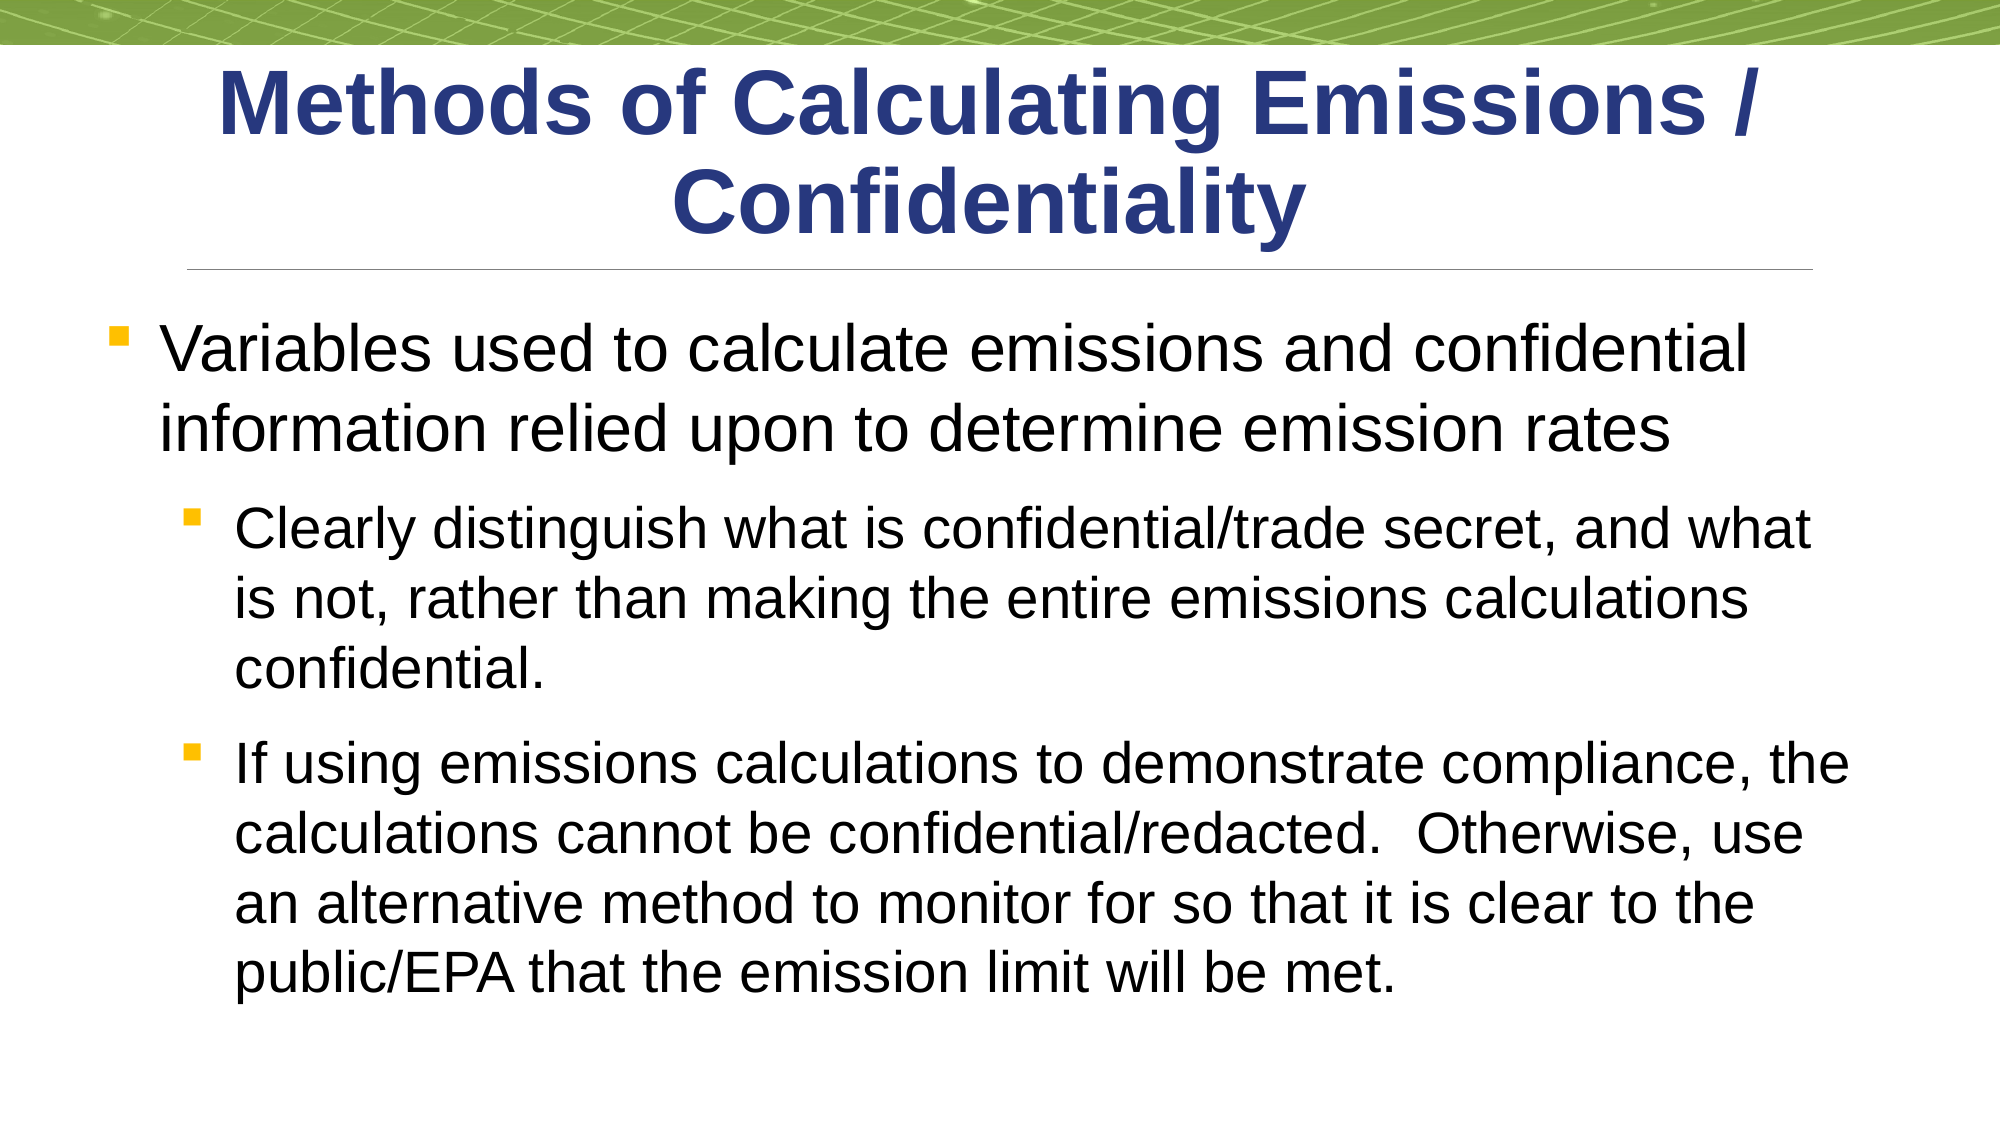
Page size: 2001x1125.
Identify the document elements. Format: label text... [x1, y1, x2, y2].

picture [0, 0, 2000, 45]
list Variables used to calculate emissions and confidential information relied upon to determine emission rates Clearly distinguish what is confidential/trade secret, and what is not, rather than making the entire emissions calculations confidential. If using emissions calculations to demonstrate compliance, the calculations cannot be confidential/redacted. Otherwise, use an alternative method to monitor for so that it is clear to the public/EPA that the emission limit will be met. [88, 297, 1887, 1083]
title Methods of Calculating Emissions / Confidentiality [90, 48, 1889, 288]
